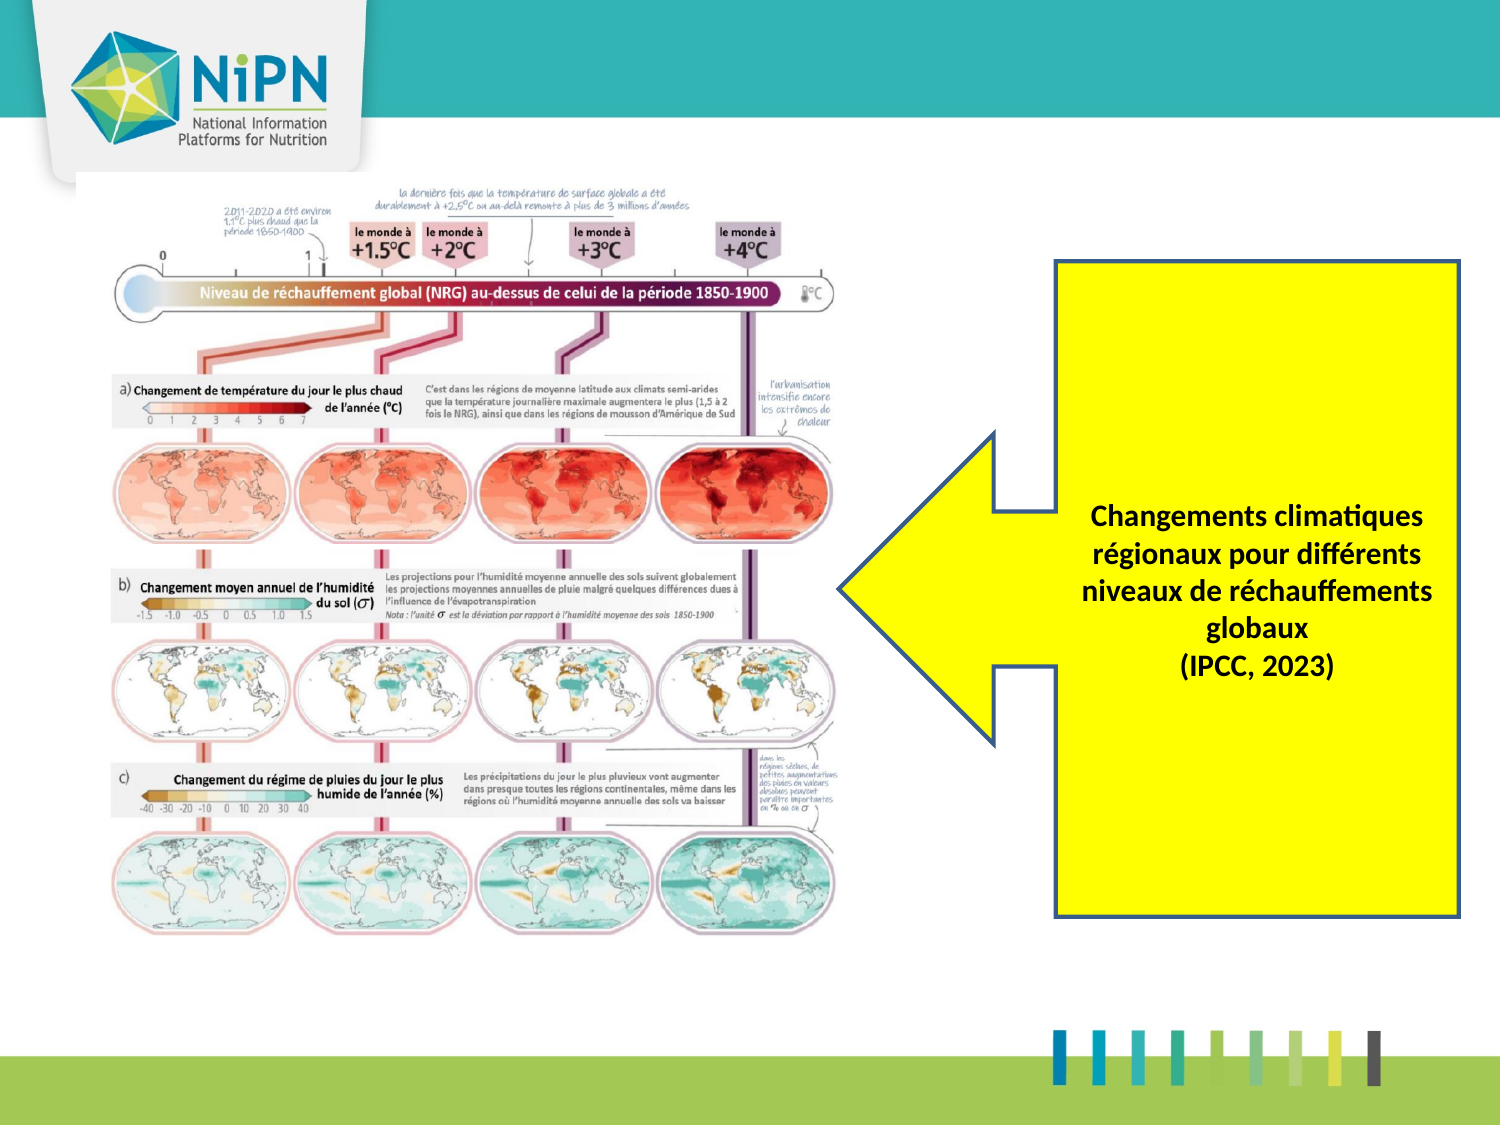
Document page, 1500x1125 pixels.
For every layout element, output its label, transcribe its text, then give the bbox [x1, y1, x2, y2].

text_box Changements climatiques régionaux pour différents niveaux de réchauffements globaux (IPCC, 2023) [879, 261, 1459, 917]
picture [0, 0, 1500, 1125]
